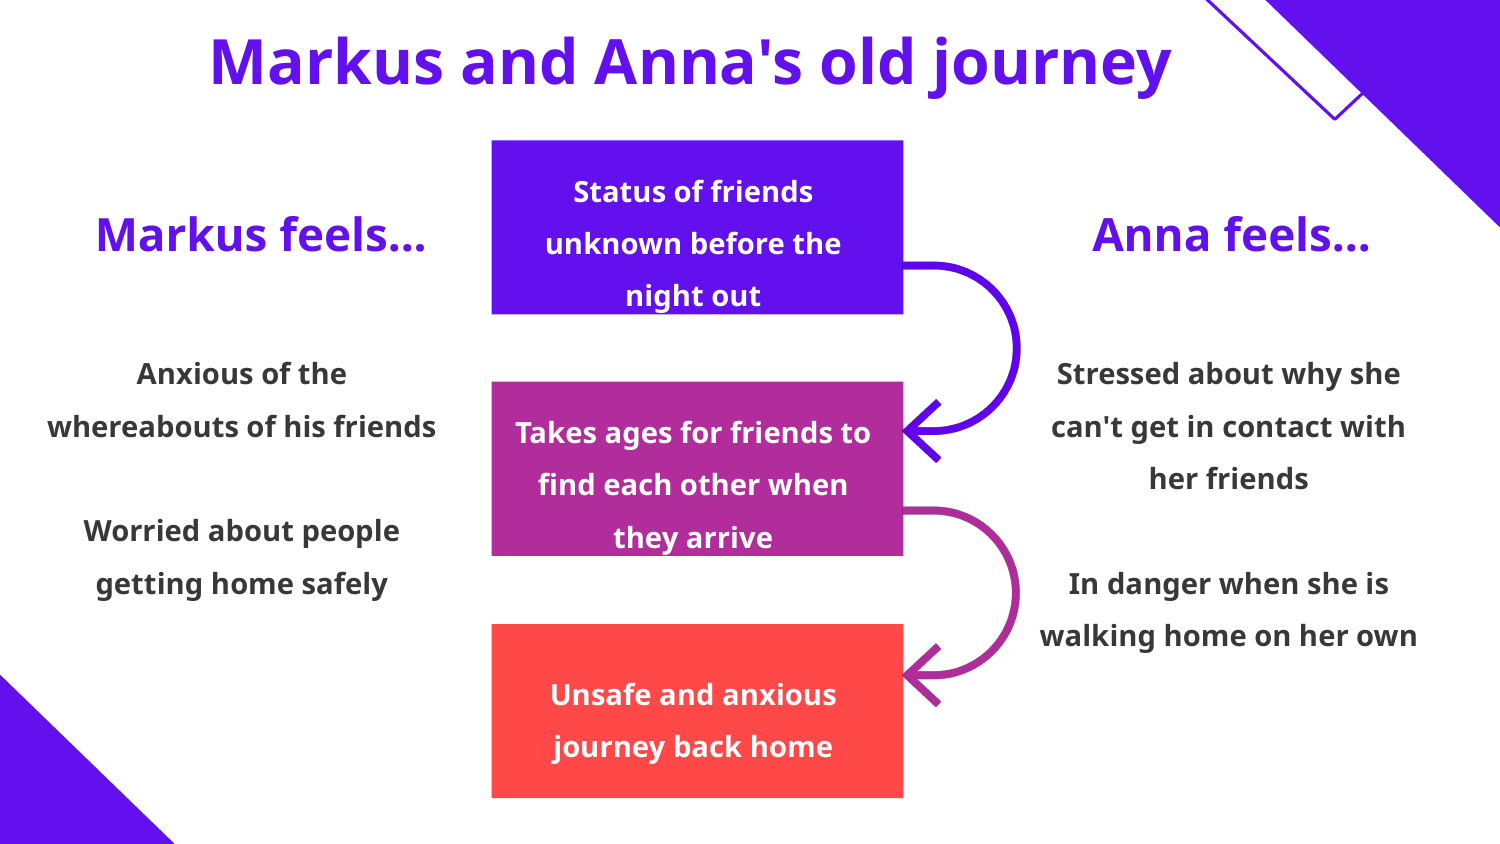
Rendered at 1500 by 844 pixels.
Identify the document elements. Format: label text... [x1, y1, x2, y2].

title Takes ages for friends to find each other when they arrive [491, 381, 904, 556]
picture [859, 507, 1062, 708]
text_box Anxious of the whereabouts of his friends Worried about people getting home safely [28, 322, 464, 662]
title Status of friends unknown before the night out [491, 140, 904, 315]
title Unsafe and anxious journey back home [491, 624, 904, 799]
title Markus feels... [0, 190, 523, 278]
text_box Stressed about why she can't get in contact with her friends In danger when she is walking home on her own [1015, 322, 1451, 662]
title Anna feels... [969, 190, 1494, 278]
picture [859, 262, 1062, 464]
title Markus and Anna's old journey [58, 6, 1324, 94]
